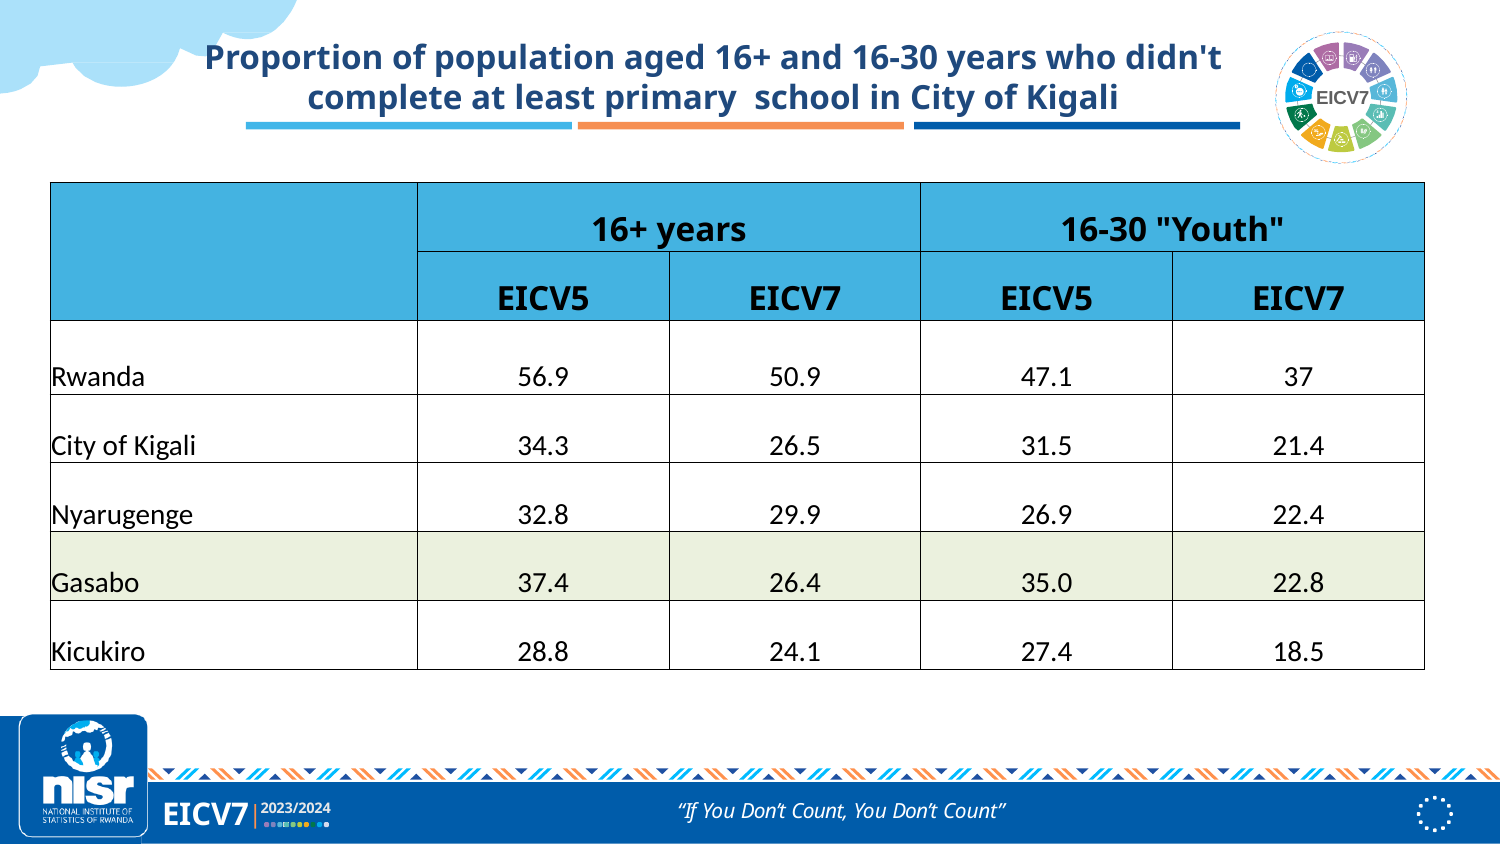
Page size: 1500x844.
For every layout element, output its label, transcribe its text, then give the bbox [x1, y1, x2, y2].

table_cell Nyarugenge [51, 463, 417, 531]
table_cell 24.1 [670, 601, 920, 669]
table_cell 21.4 [1173, 395, 1424, 462]
table_cell 29.9 [670, 463, 920, 531]
table_cell Rwanda [51, 321, 417, 394]
table_cell EICV5 [921, 252, 1172, 320]
title Proportion of population aged 16+ and 16-30 years who didn't complete at least primary school in City of Kigali [140, 36, 1269, 117]
table_cell 50.9 [670, 321, 920, 394]
table_cell 22.4 [1173, 463, 1424, 531]
table_cell 37.4 [418, 532, 669, 600]
table_header [51, 183, 417, 320]
table_cell EICV5 [418, 252, 669, 320]
table_cell 26.9 [921, 463, 1172, 531]
table_cell 35.0 [921, 532, 1172, 600]
text_box [0, 0, 297, 94]
table_cell 27.4 [921, 601, 1172, 669]
table_cell 31.5 [921, 395, 1172, 462]
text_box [1275, 31, 1408, 164]
table_cell 22.8 [1173, 532, 1424, 600]
table_cell Kicukiro [51, 601, 417, 669]
table_cell 56.9 [418, 321, 669, 394]
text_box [0, 713, 1500, 844]
table_cell City of Kigali [51, 395, 417, 462]
table_cell 34.3 [418, 395, 669, 462]
table_cell 28.8 [418, 601, 669, 669]
table_cell 26.4 [670, 532, 920, 600]
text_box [245, 121, 1241, 130]
table_cell EICV7 [670, 252, 920, 320]
table_cell Gasabo [51, 532, 417, 600]
table_cell 32.8 [418, 463, 669, 531]
table_header 16+ years [418, 183, 920, 251]
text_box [1277, 112, 1285, 131]
table_header 16-30 "Youth" [921, 183, 1424, 251]
table_cell 47.1 [921, 321, 1172, 394]
table_cell 37 [1173, 321, 1424, 394]
table_cell 26.5 [670, 395, 920, 462]
table_cell 18.5 [1173, 601, 1424, 669]
table_cell EICV7 [1173, 252, 1424, 320]
